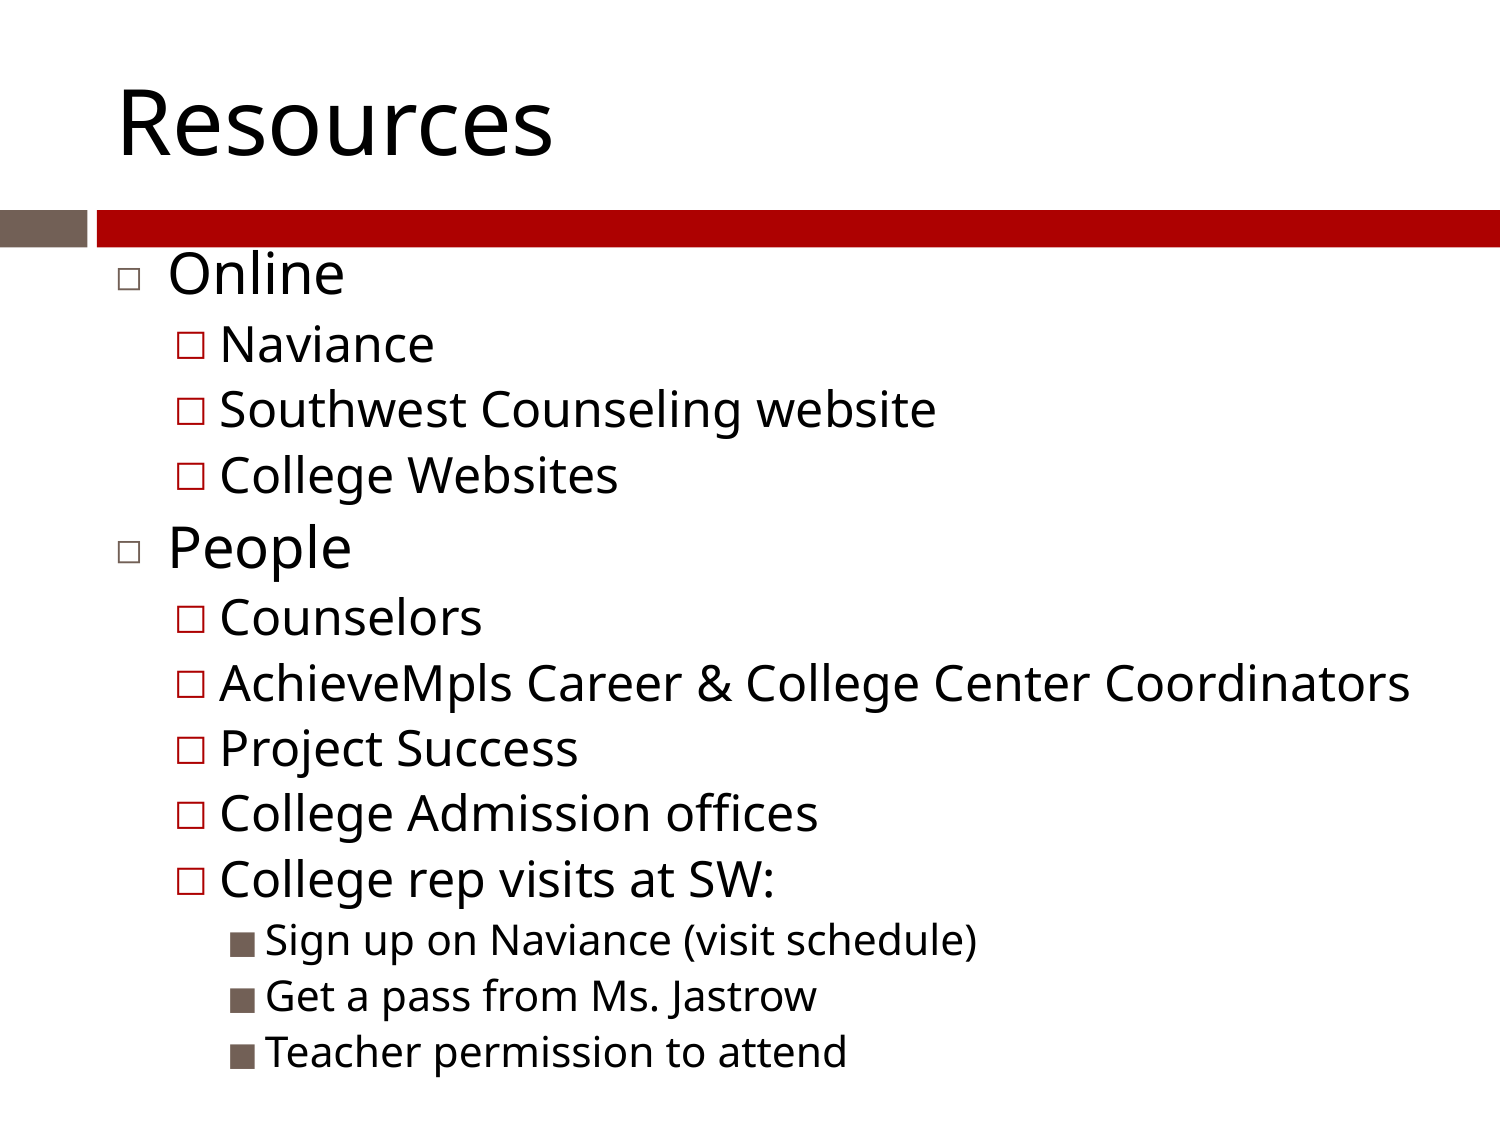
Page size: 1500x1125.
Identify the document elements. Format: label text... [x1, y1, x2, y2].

list Online Naviance Southwest Counseling website College Websites People Counselors AchieveMpls Career & College Center Coordinators Project Success College Admission offices College rep visits at SW: Sign up on Naviance (visit schedule) Get a pass from Ms. Jastrow Teacher permission to attend [99, 237, 1450, 1125]
title Resources [100, 37, 1438, 200]
